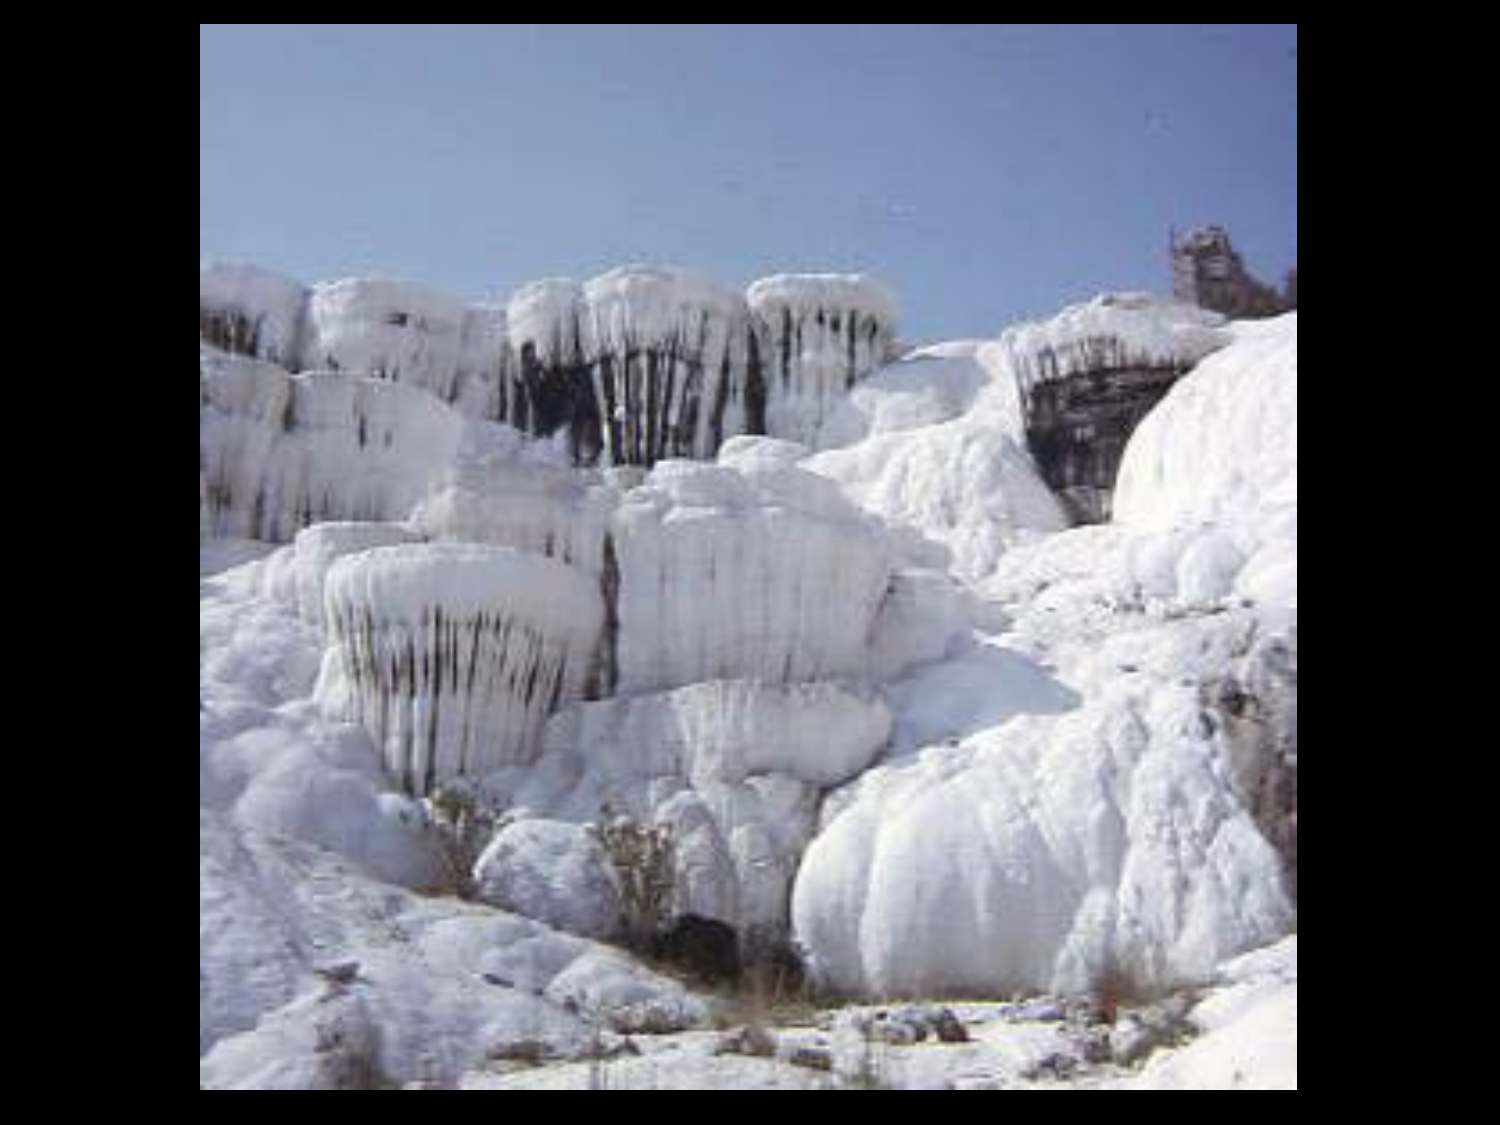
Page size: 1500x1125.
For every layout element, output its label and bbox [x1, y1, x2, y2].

picture [199, 24, 1298, 1090]
